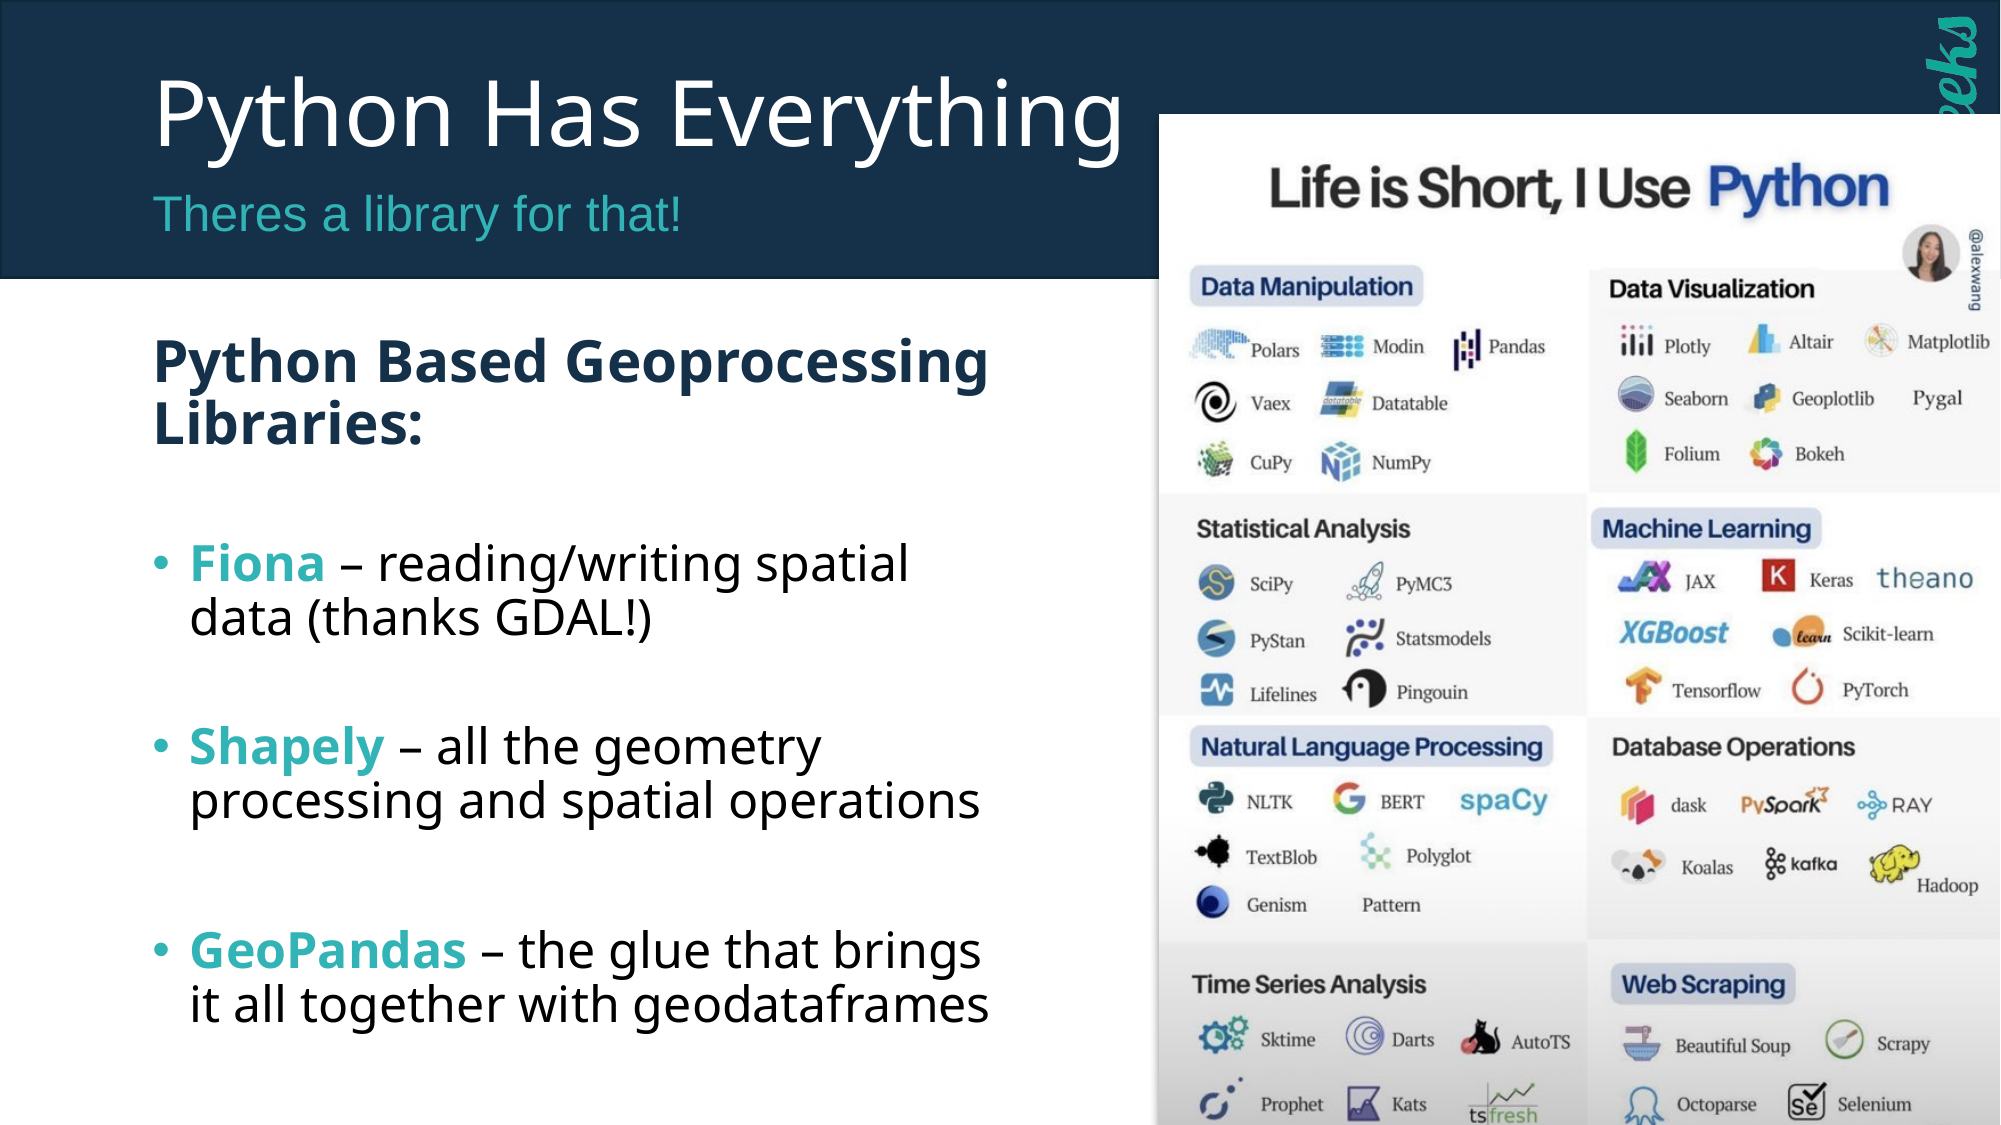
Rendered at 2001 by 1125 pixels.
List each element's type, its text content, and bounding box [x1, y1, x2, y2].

subtitle Theres a library for that! [137, 174, 1152, 253]
list Python Based Geoprocessing Libraries: Fiona – reading/writing spatial data (thanks GDAL!) Shapely – all the geometry processing and spatial operations GeoPandas – the glue that brings it all together with geodataframes [137, 324, 1039, 1039]
title Python Has Everything [137, 59, 1725, 165]
picture [1158, 6, 2000, 1125]
